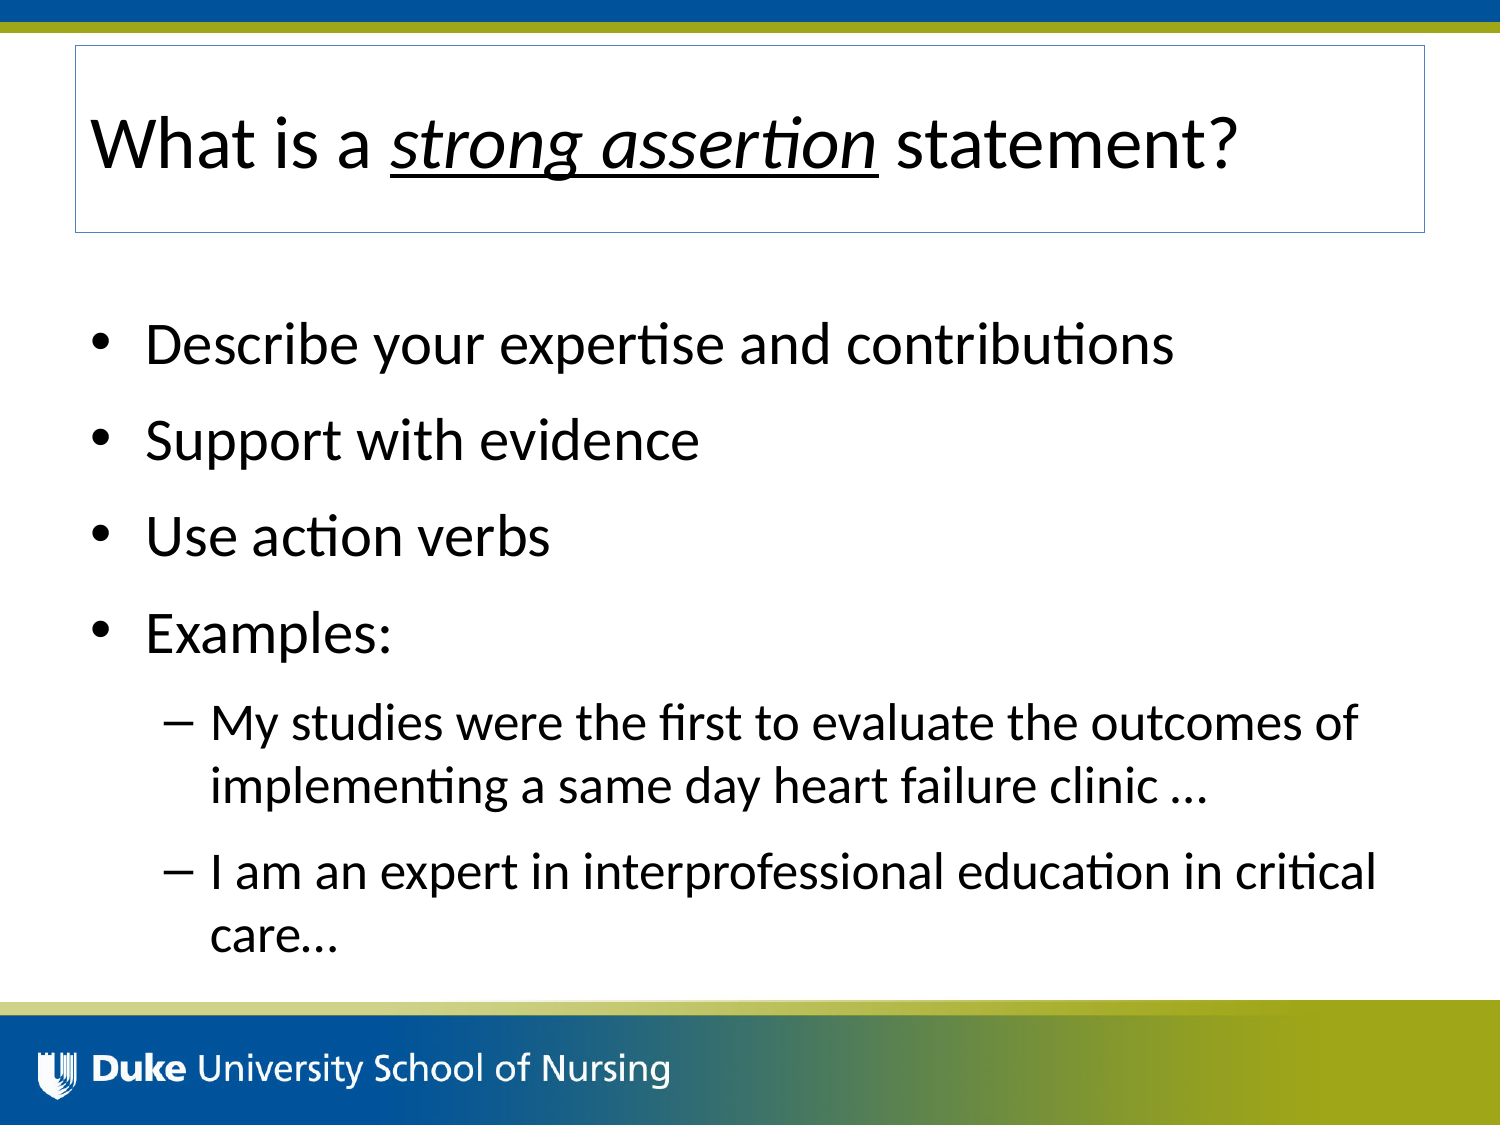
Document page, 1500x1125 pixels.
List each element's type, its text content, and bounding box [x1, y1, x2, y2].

title What is a strong assertion statement? [75, 45, 1425, 233]
picture [0, 0, 1500, 1125]
list Describe your expertise and contributions Support with evidence Use action verbs Examples: My studies were the first to evaluate the outcomes of implementing a same day heart failure clinic … I am an expert in interprofessional education in critical care… [75, 296, 1425, 980]
